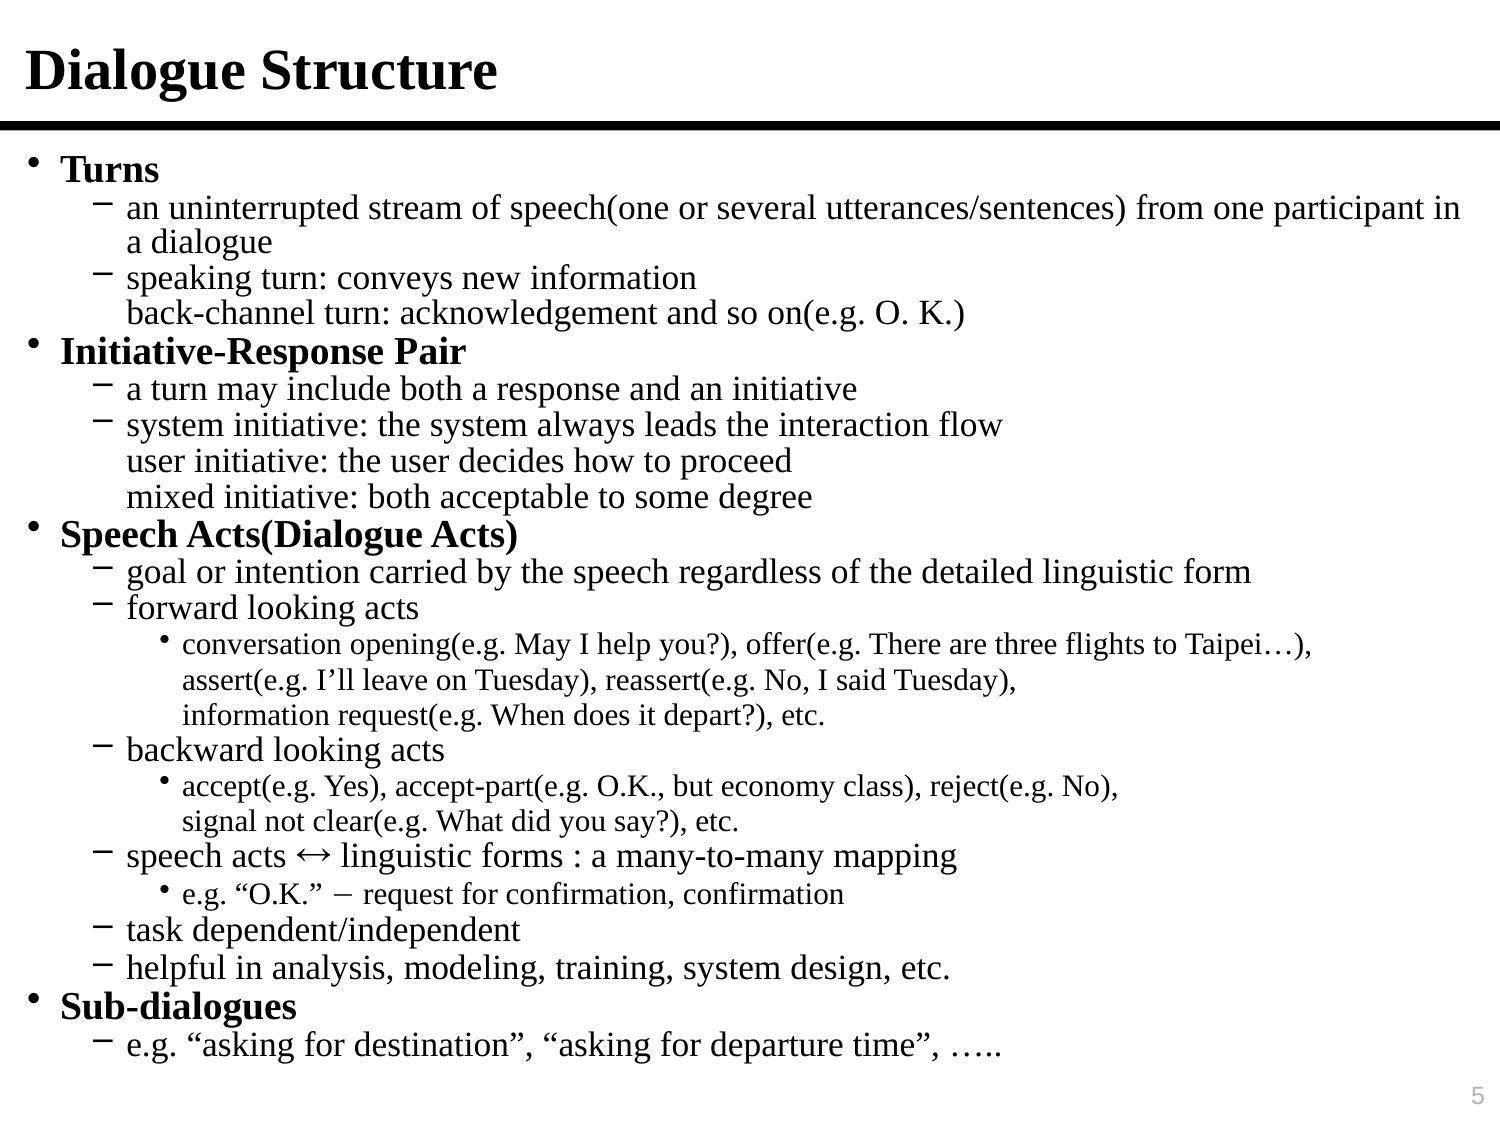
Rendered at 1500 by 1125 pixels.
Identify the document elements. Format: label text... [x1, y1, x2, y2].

title Dialogue Structure [10, 23, 591, 119]
slide_number 5 [1162, 1065, 1500, 1125]
list Turns an uninterrupted stream of speech(one or several utterances/sentences) from one participant in a dialogue speaking turn: conveys new information back-channel turn: acknowledgement and so on(e.g. O. K.) Initiative-Response Pair a turn may include both a response and an initiative system initiative: the system always leads the interaction flow user initiative: the user decides how to proceed mixed initiative: both acceptable to some degree Speech Acts(Dialogue Acts) goal or intention carried by the speech regardless of the detailed linguistic form forward looking acts conversation opening(e.g. May I help you?), offer(e.g. There are three flights to Taipei…), assert(e.g. I’ll leave on Tuesday), reassert(e.g. No, I said Tuesday), information request(e.g. When does it depart?), etc. backward looking acts accept(e.g. Yes), accept-part(e.g. O.K., but economy class), reject(e.g. No), signal not clear(e.g. What did you say?), etc. speech acts  linguistic forms : a many-to-many mapping e.g. “O.K.”  request for confirmation, confirmation task dependent/independent helpful in analysis, modeling, training, system design, etc. Sub-dialogues e.g. “asking for destination”, “asking for departure time”, ….. [11, 145, 1489, 1089]
